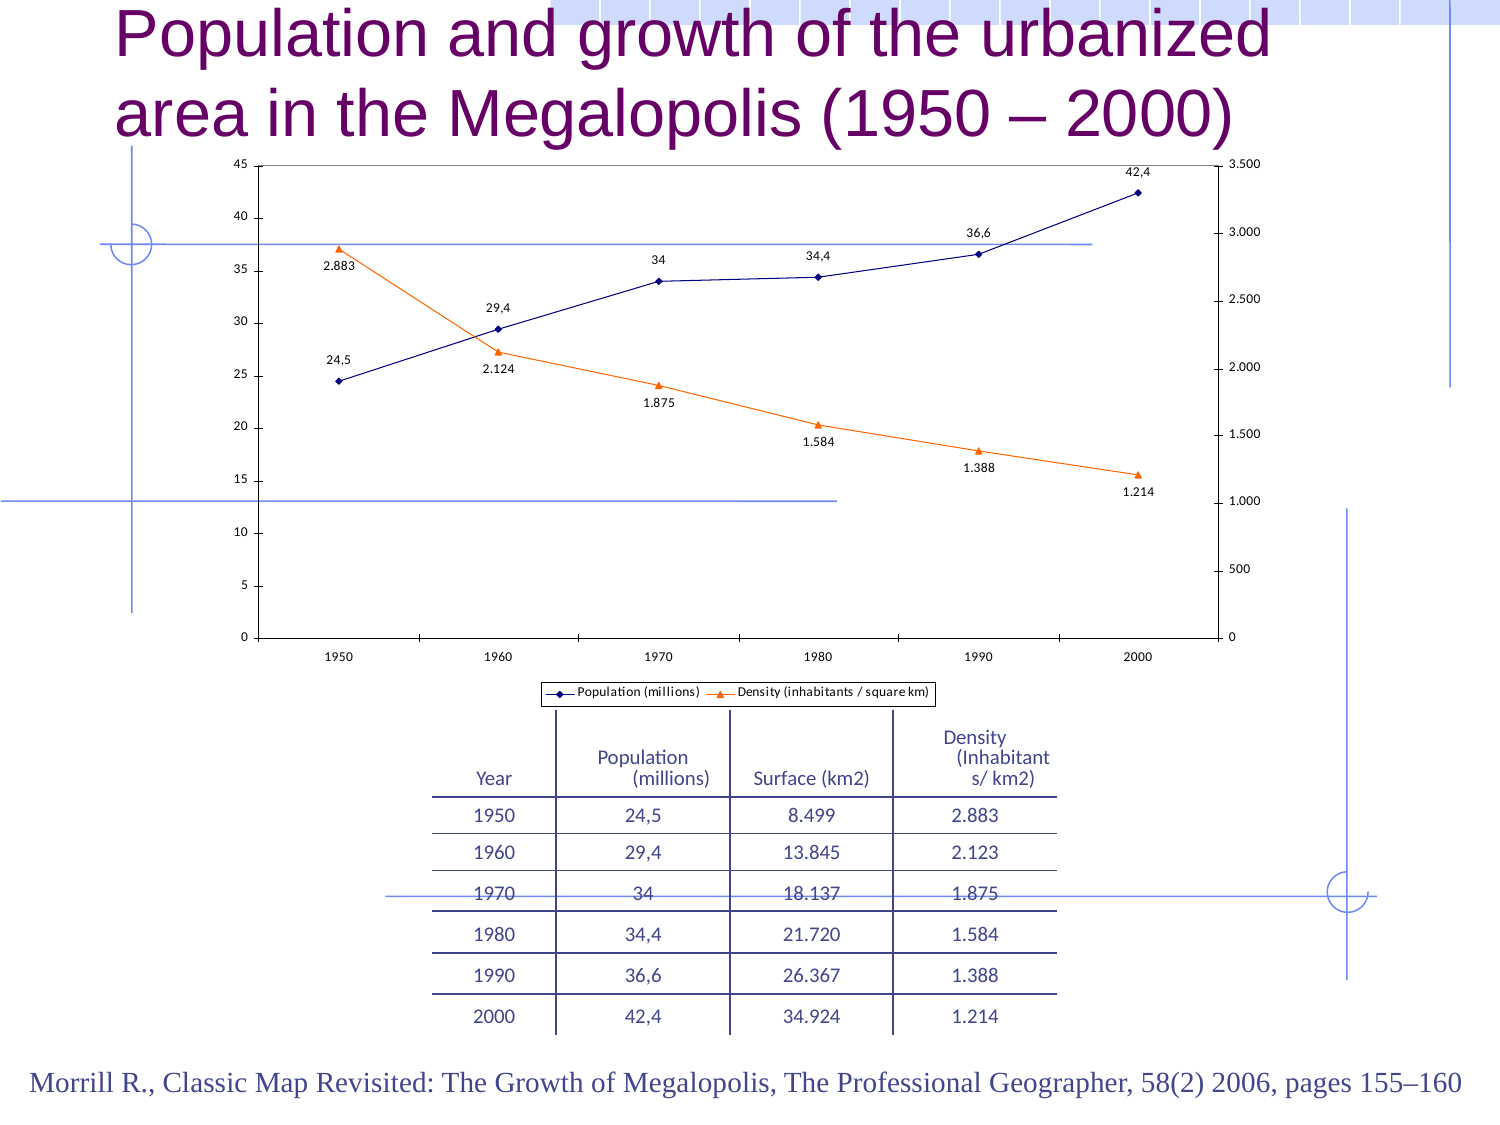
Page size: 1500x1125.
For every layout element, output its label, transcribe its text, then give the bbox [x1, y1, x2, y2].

title Population and growth of the urbanized area in the Megalopolis (1950 – 2000) [99, 50, 1375, 238]
table_cell 34,4 [557, 912, 729, 952]
table_cell 1960 [432, 834, 555, 870]
table_cell 2.883 [894, 798, 1057, 833]
table_cell 1.214 [894, 995, 1057, 1035]
table_cell 1.388 [894, 954, 1057, 993]
table_cell 1.875 [894, 871, 1057, 910]
table_cell 2000 [432, 995, 555, 1035]
table_cell 24,5 [557, 798, 729, 833]
table_cell 26.367 [731, 954, 892, 993]
table_cell 1.584 [894, 912, 1057, 952]
table_cell 1990 [432, 954, 555, 993]
table_cell 1970 [432, 871, 555, 910]
table_cell 8.499 [731, 798, 892, 833]
table_cell 1980 [432, 912, 555, 952]
table_cell 29,4 [557, 834, 729, 870]
table_header Year [432, 725, 555, 796]
table_cell 36,6 [557, 954, 729, 993]
table_cell 18.137 [731, 871, 892, 910]
table_cell 34 [557, 871, 729, 910]
text_box Morrill R., Classic Map Revisited: The Growth of Megalopolis, The Professional Geographer, 58(2) 2006, pages 155–160 [14, 1055, 1479, 1106]
table_cell 2.123 [894, 834, 1057, 870]
table_cell 34.924 [731, 995, 892, 1035]
table_cell 13.845 [731, 834, 892, 870]
table_cell 1950 [432, 798, 555, 833]
table_cell 42,4 [557, 995, 729, 1035]
table_header Density (Inhabitants/ km2) [894, 725, 1057, 796]
table_header Surface (km2) [731, 725, 892, 796]
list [215, 138, 1280, 716]
table_cell 21.720 [731, 912, 892, 952]
table_header Population (millions) [557, 725, 729, 796]
